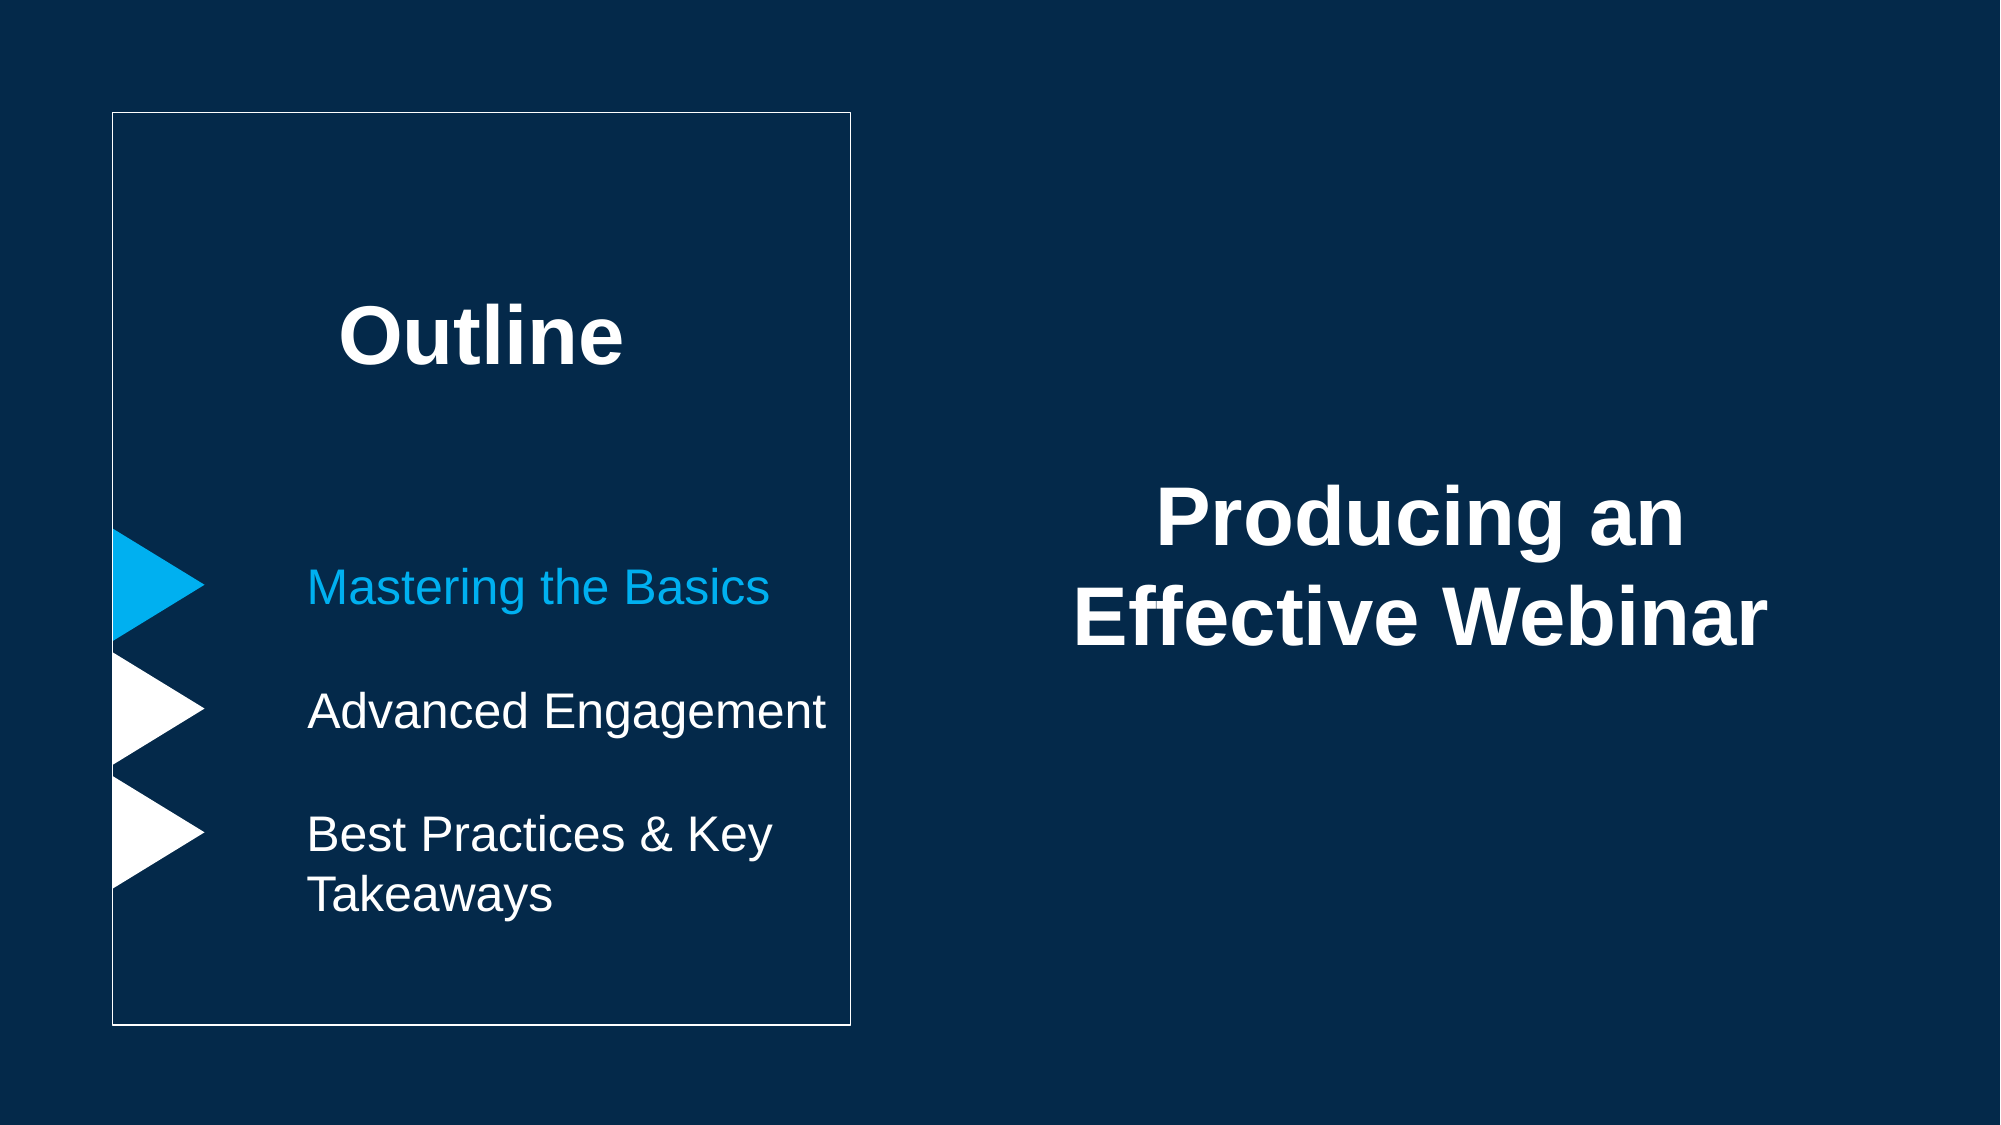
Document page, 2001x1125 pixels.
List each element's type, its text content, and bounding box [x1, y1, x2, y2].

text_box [112, 112, 851, 1026]
text_box Producing an Effective Webinar [942, 343, 1900, 782]
